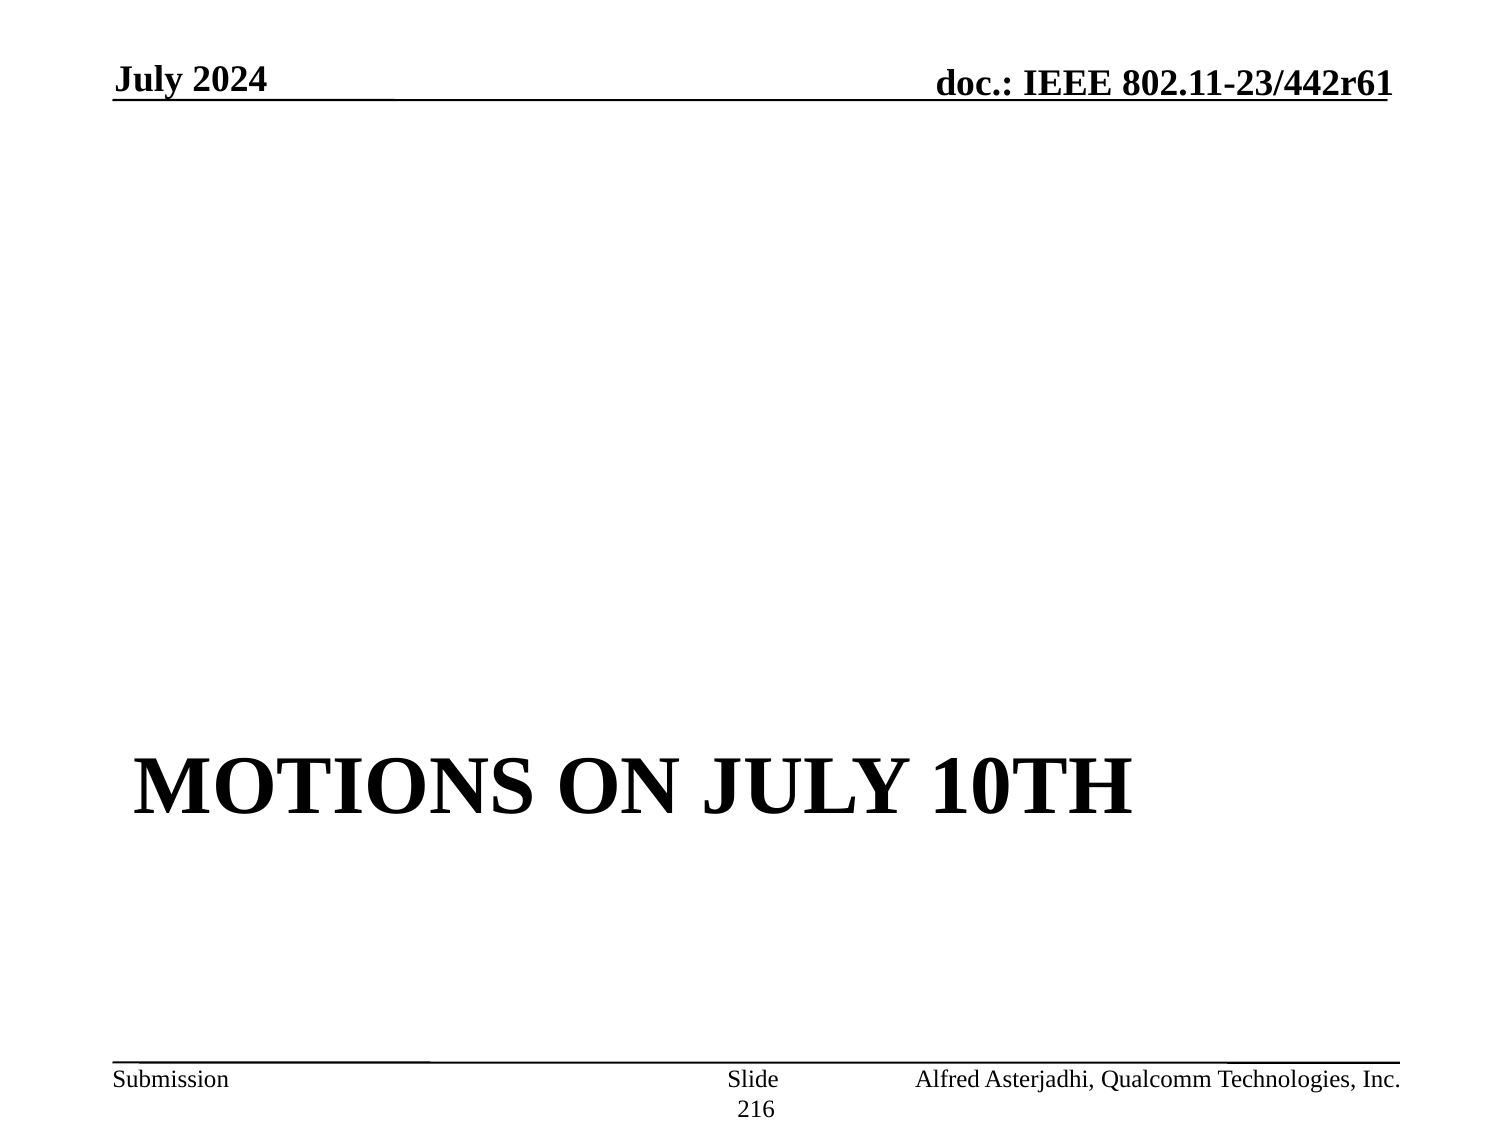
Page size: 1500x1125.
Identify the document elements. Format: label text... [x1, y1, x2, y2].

slide_number Slide 216 [712, 1061, 800, 1123]
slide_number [114, 54, 423, 100]
footer Alfred Asterjadhi, Qualcomm Technologies, Inc. [878, 1061, 1402, 1093]
title Motions on July 10th [118, 722, 1394, 947]
